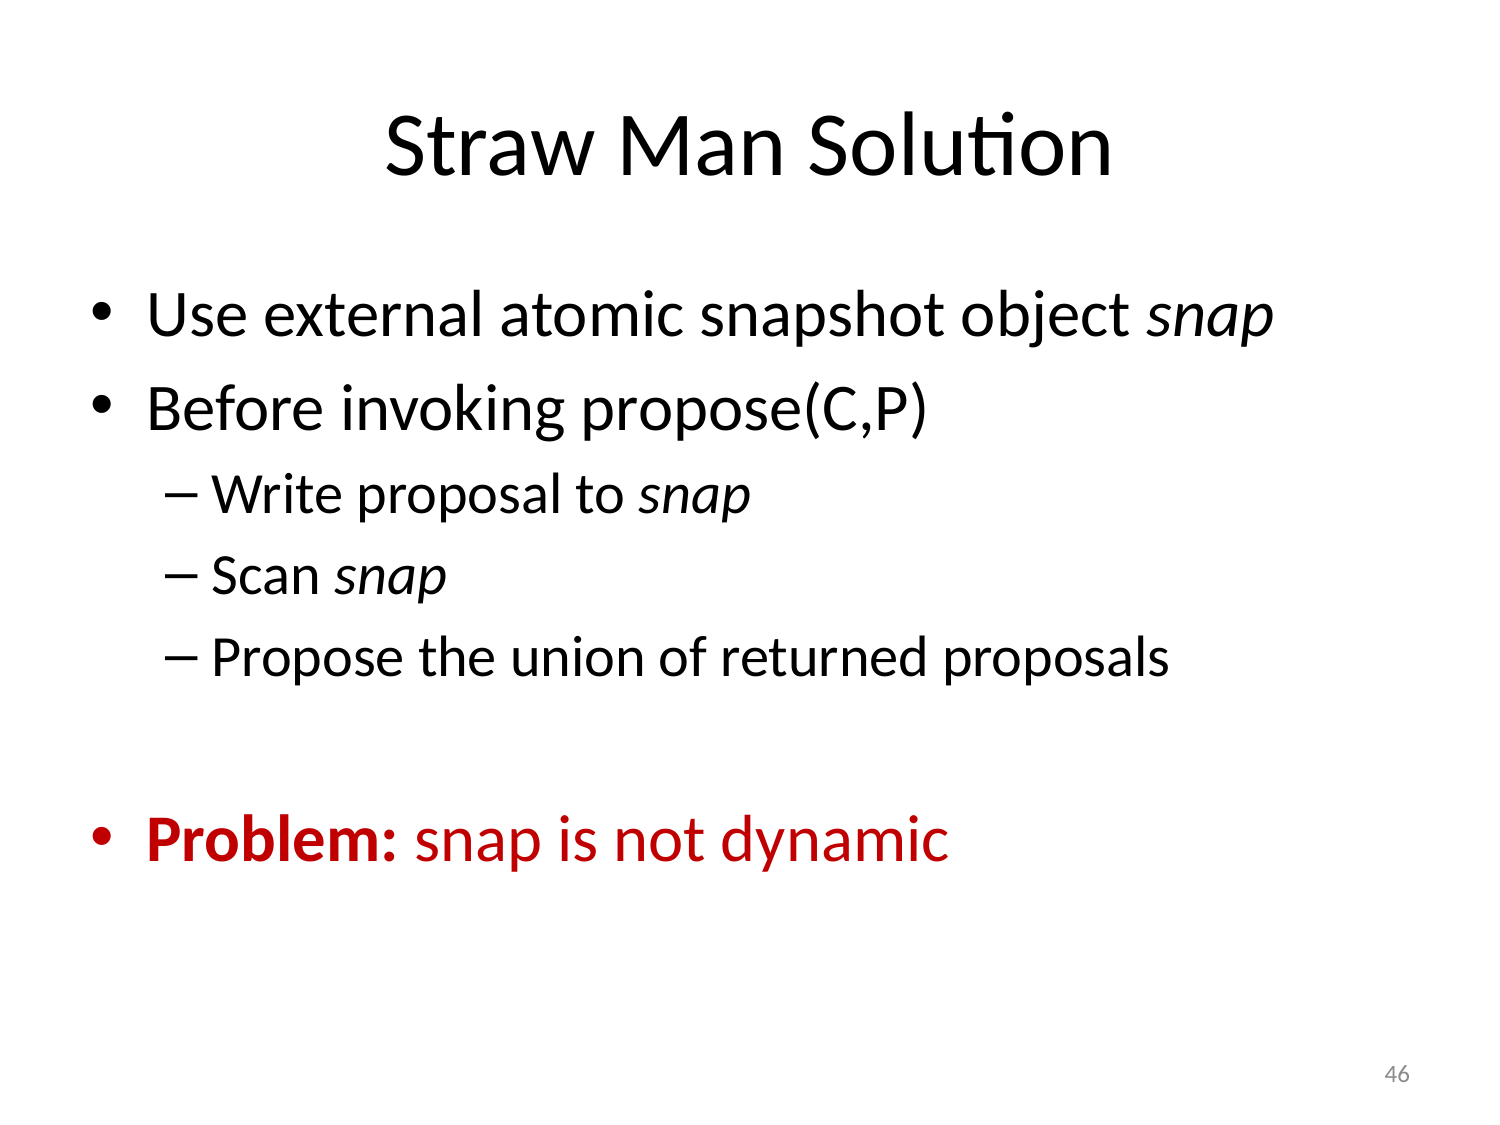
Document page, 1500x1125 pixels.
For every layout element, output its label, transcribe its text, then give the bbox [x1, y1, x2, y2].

slide_number 46 [1074, 1042, 1425, 1103]
title Straw Man Solution [75, 45, 1425, 233]
list Use external atomic snapshot object snap Before invoking propose(C,P) Write proposal to snap Scan snap Propose the union of returned proposals Problem: snap is not dynamic [75, 262, 1425, 1005]
